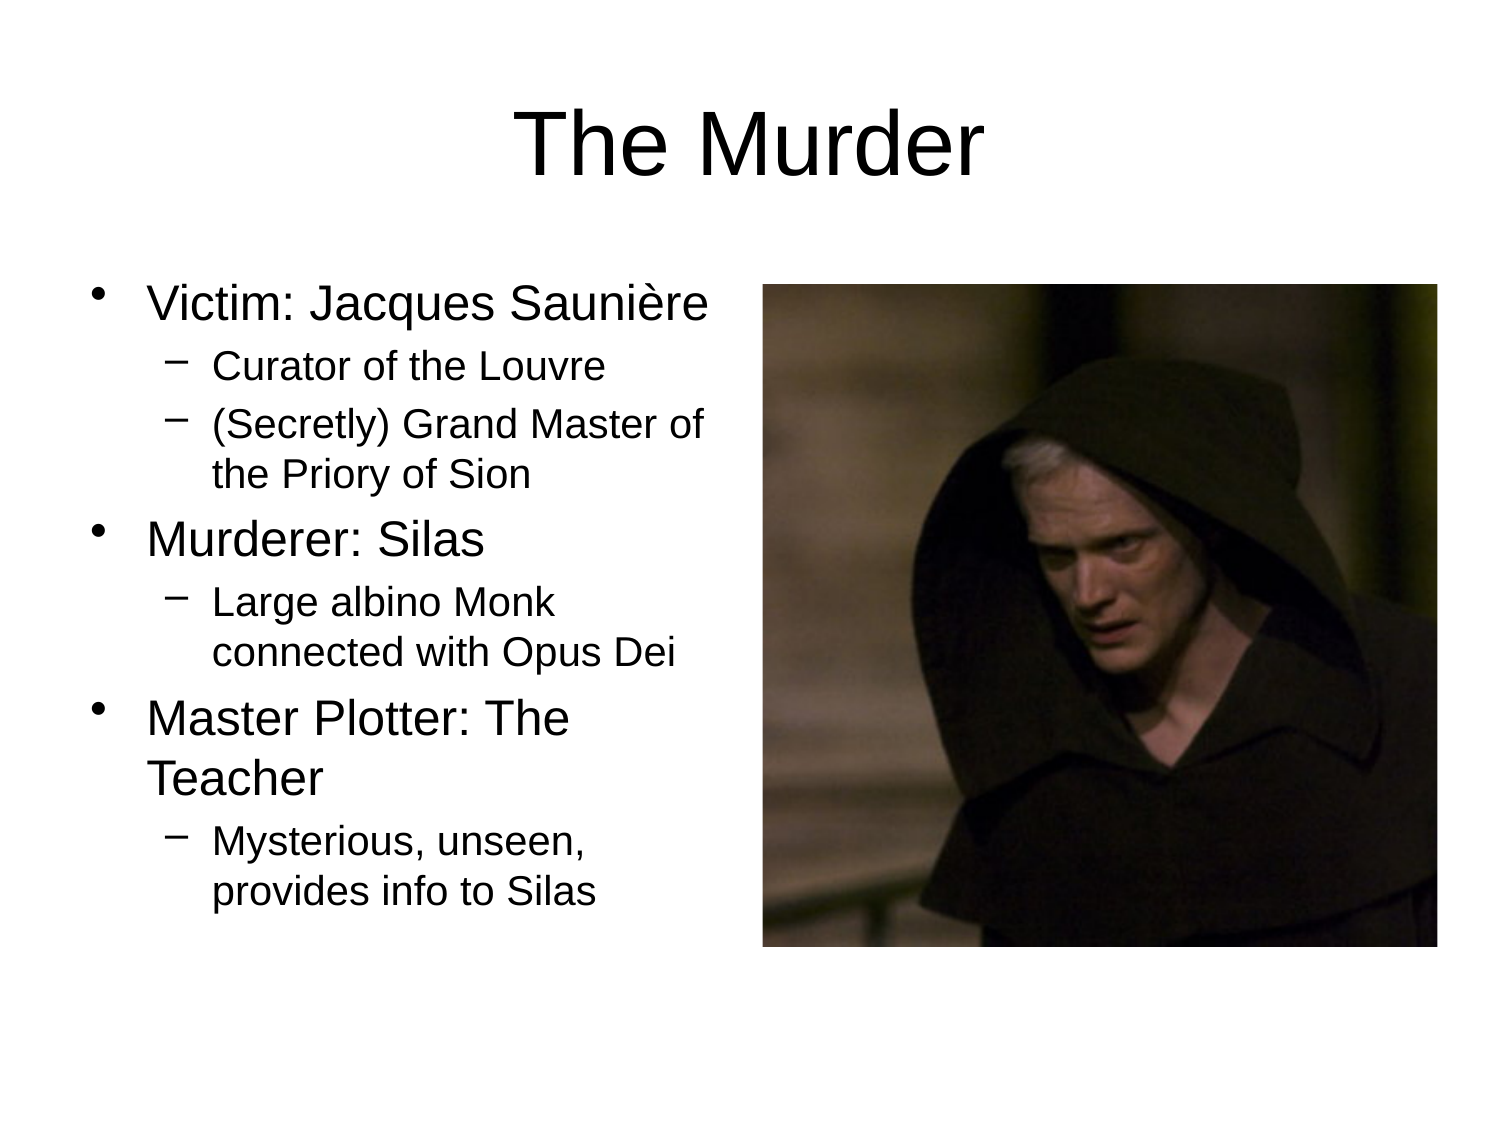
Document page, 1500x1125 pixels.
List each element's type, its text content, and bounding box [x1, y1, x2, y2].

title The Murder [75, 45, 1425, 233]
list Victim: Jacques Saunière Curator of the Louvre (Secretly) Grand Master of the Priory of Sion Murderer: Silas Large albino Monk connected with Opus Dei Master Plotter: The Teacher Mysterious, unseen, provides info to Silas [75, 262, 738, 1005]
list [762, 283, 1438, 947]
